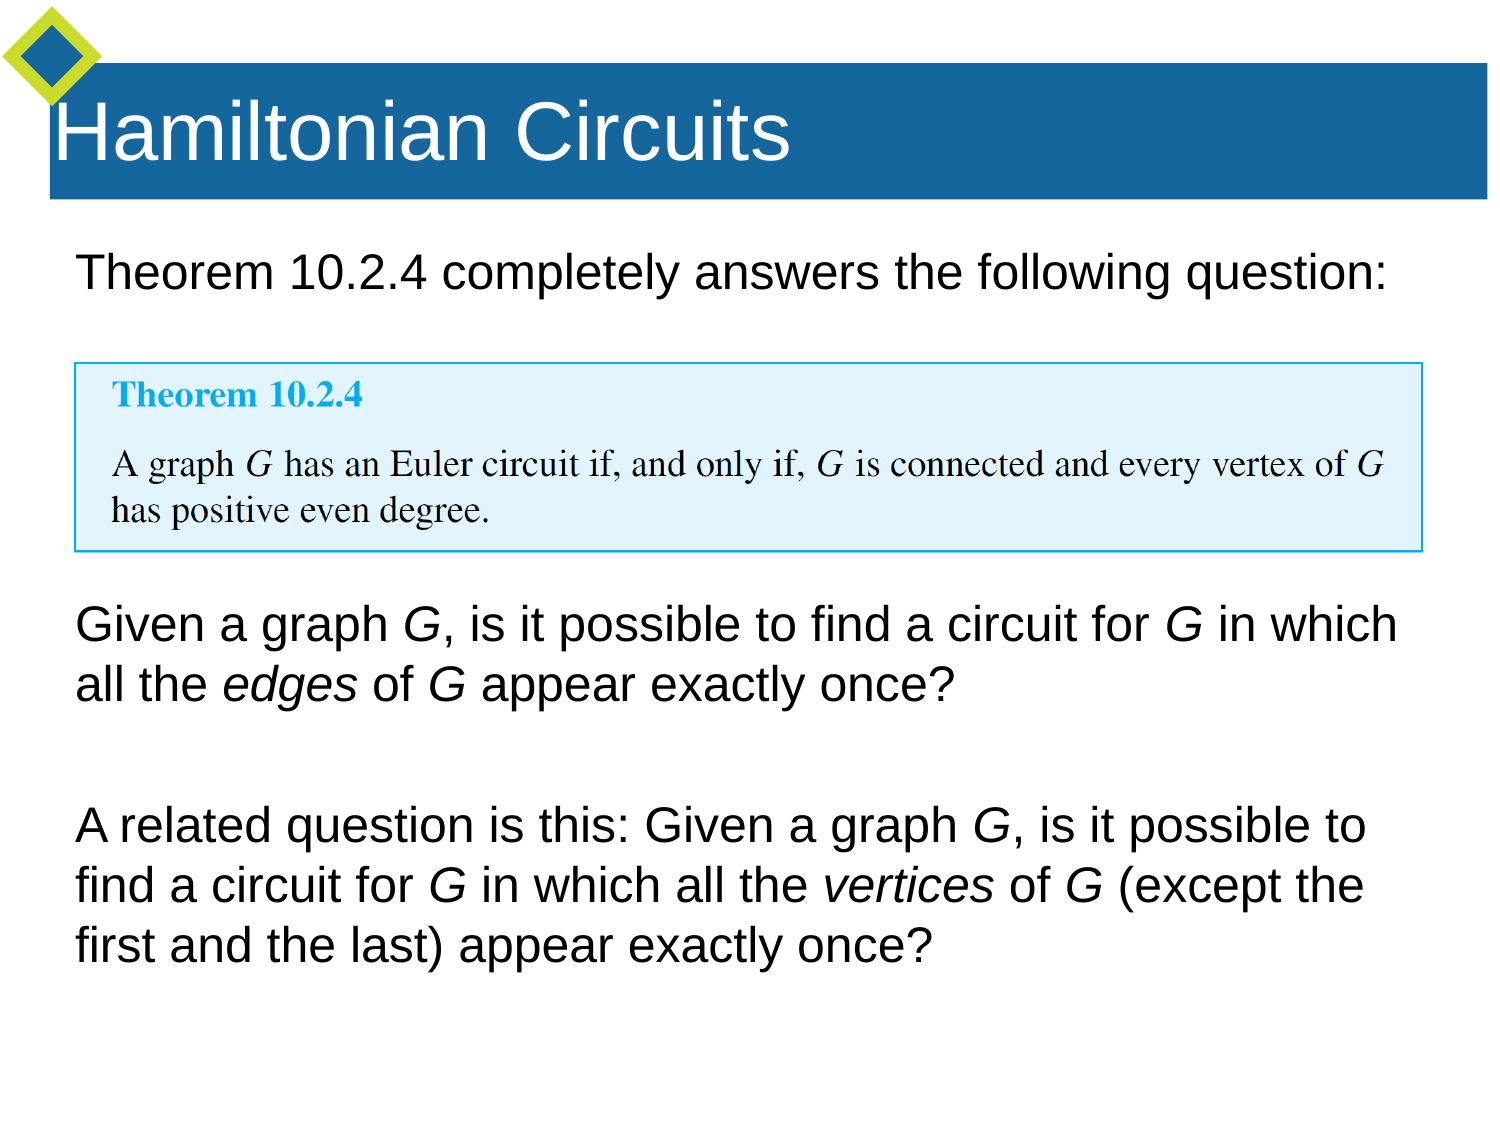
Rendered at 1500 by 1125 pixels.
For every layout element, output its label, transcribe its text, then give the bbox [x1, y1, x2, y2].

list Theorem 10.2.4 completely answers the following question: Given a graph G, is it possible to find a circuit for G in which all the edges of G appear exactly once? A related question is this: Given a graph G, is it possible to find a circuit for G in which all the vertices of G (except the first and the last) appear exactly once? [75, 239, 1425, 354]
picture [62, 354, 1438, 563]
title Hamiltonian Circuits [52, 33, 1403, 221]
list Theorem 10.2.4 completely answers the following question: Given a graph G, is it possible to find a circuit for G in which all the edges of G appear exactly once? A related question is this: Given a graph G, is it possible to find a circuit for G in which all the vertices of G (except the first and the last) appear exactly once? [75, 563, 1425, 1103]
